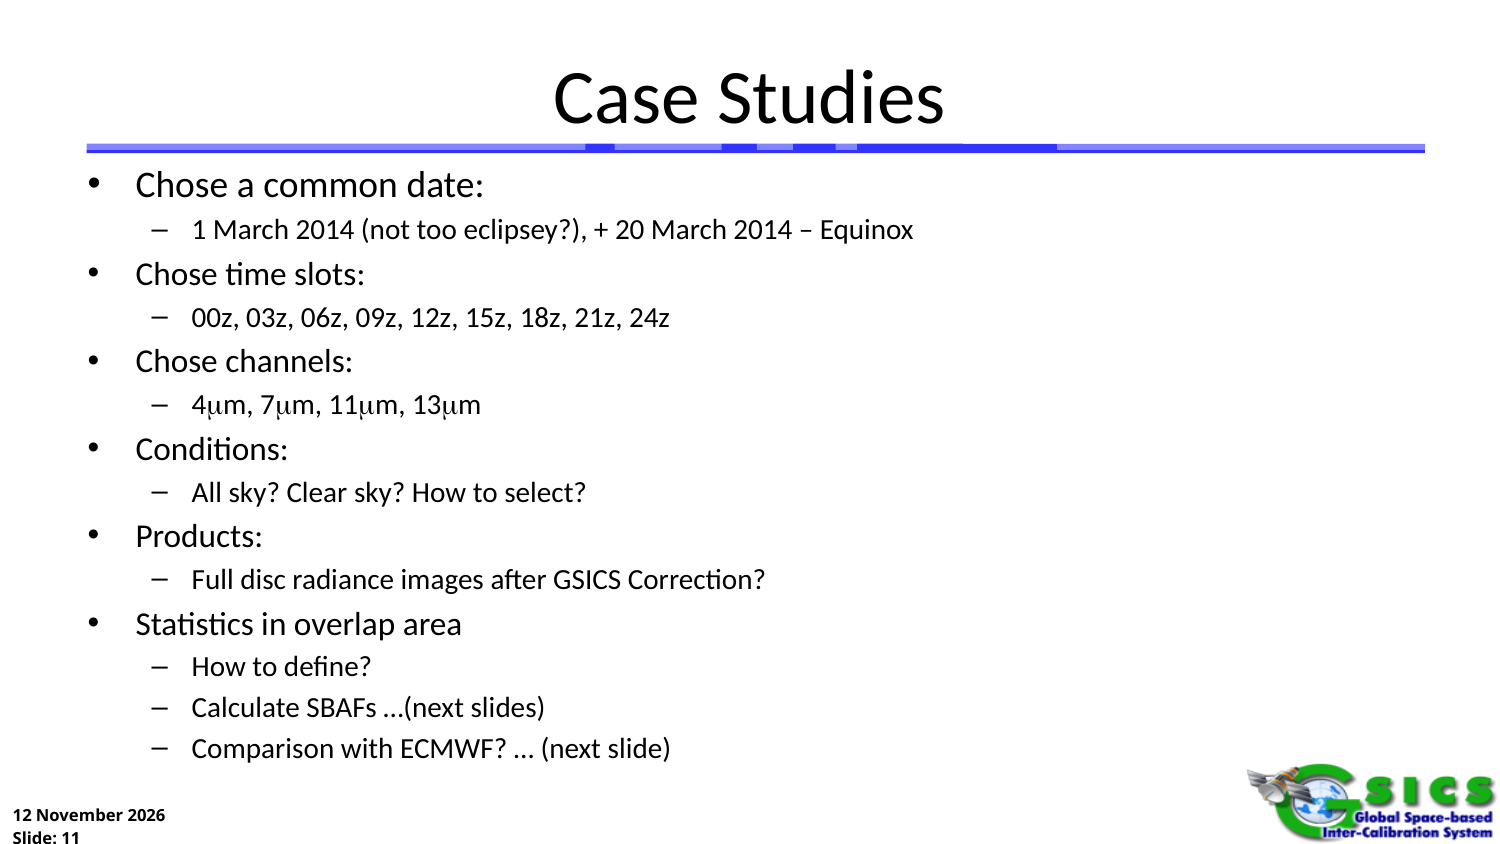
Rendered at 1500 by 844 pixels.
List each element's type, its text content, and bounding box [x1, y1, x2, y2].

list Chose a common date: 1 March 2014 (not too eclipsey?), + 20 March 2014 – Equinox Chose time slots: 00z, 03z, 06z, 09z, 12z, 15z, 18z, 21z, 24z Chose channels: 4m, 7m, 11m, 13m Conditions: All sky? Clear sky? How to select? Products: Full disc radiance images after GSICS Correction? Statistics in overlap area How to define? Calculate SBAFs …(next slides) Comparison with ECMWF? … (next slide) [74, 153, 1426, 743]
title Case Studies [74, 33, 1426, 152]
picture [1240, 758, 1500, 844]
